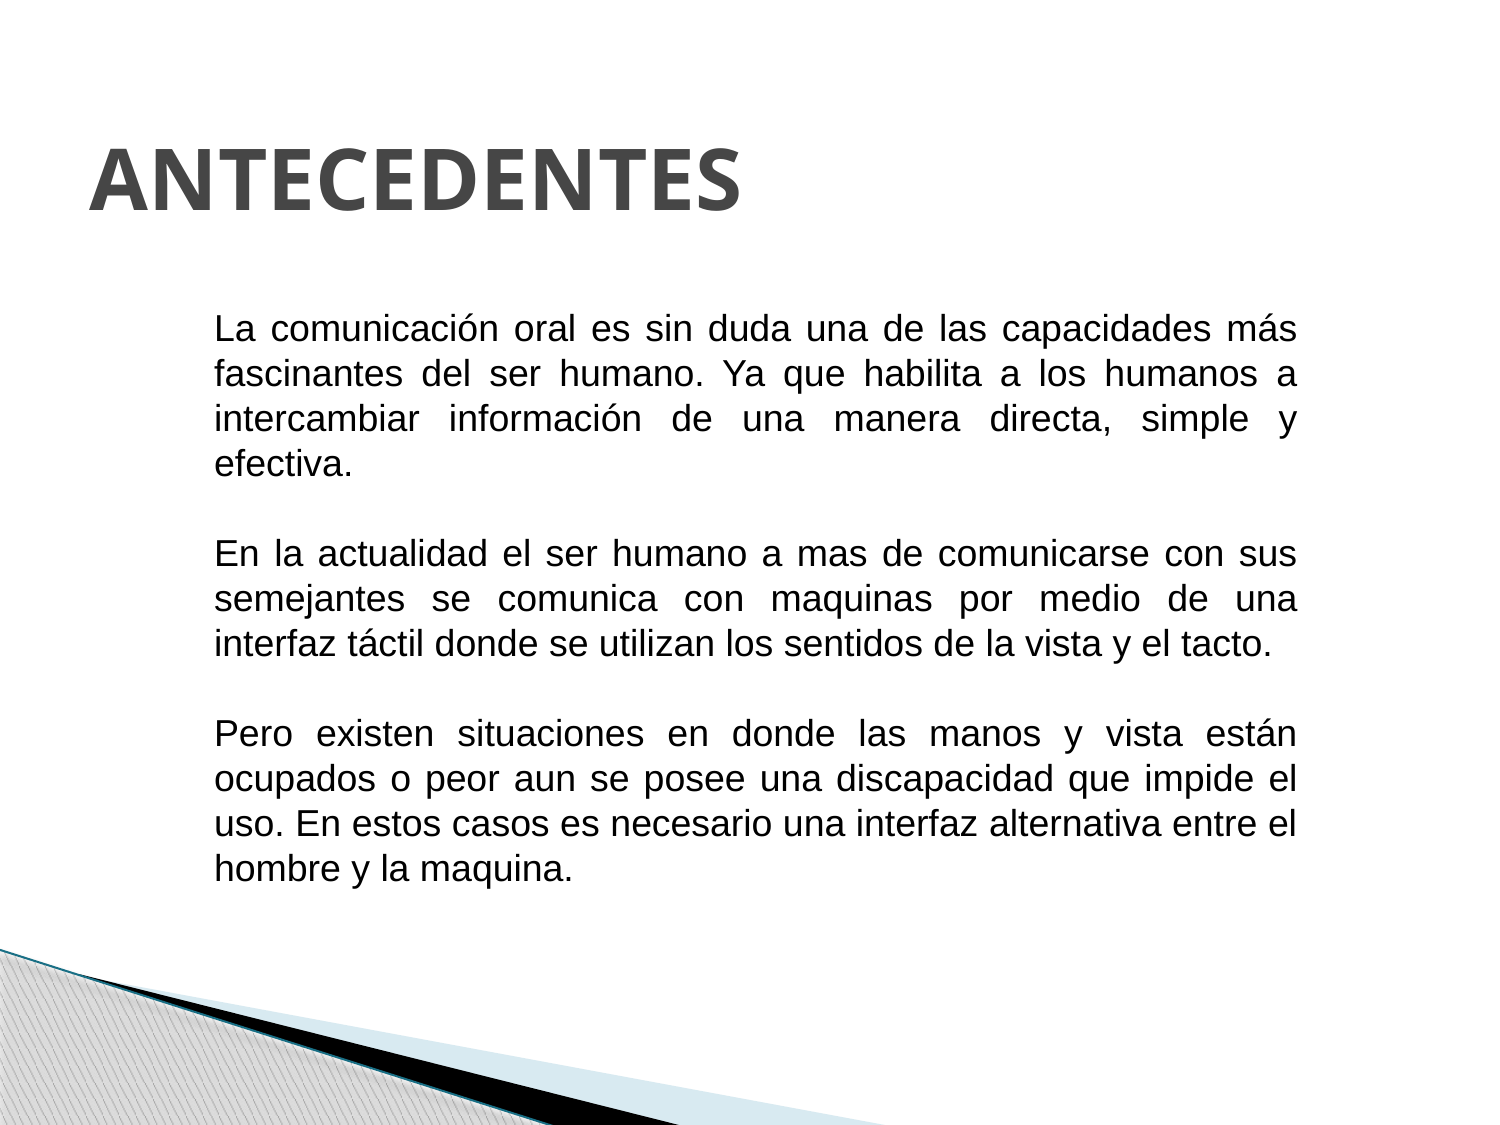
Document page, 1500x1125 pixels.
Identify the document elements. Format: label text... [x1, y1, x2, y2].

text_box La comunicación oral es sin duda una de las capacidades más fascinantes del ser humano. Ya que habilita a los humanos a intercambiar información de una manera directa, simple y efectiva. En la actualidad el ser humano a mas de comunicarse con sus semejantes se comunica con maquinas por medio de una interfaz táctil donde se utilizan los sentidos de la vista y el tacto. Pero existen situaciones en donde las manos y vista están ocupados o peor aun se posee una discapacidad que impide el uso. En estos casos es necesario una interfaz alternativa entre el hombre y la maquina. [199, 296, 1313, 942]
title ANTECEDENTES [75, 82, 1425, 270]
